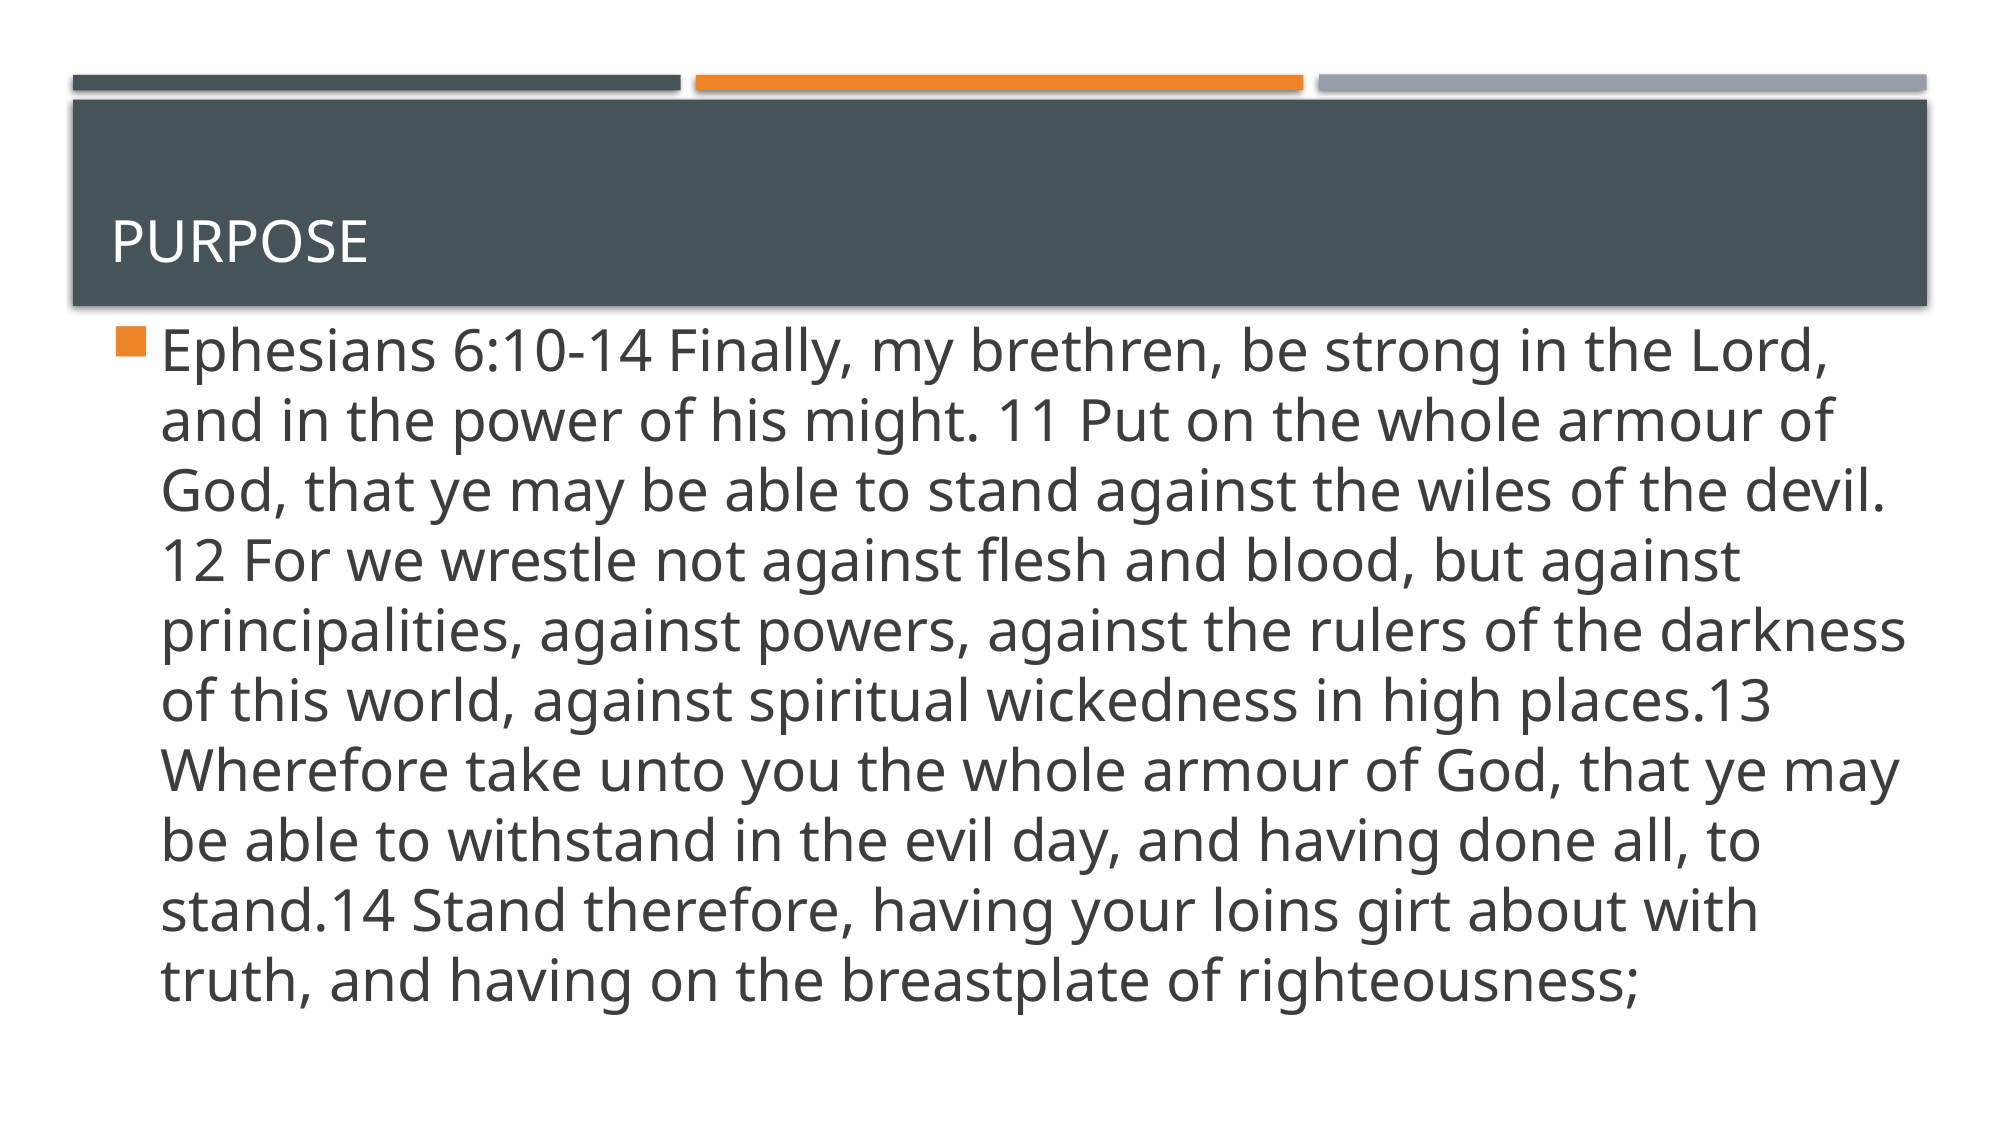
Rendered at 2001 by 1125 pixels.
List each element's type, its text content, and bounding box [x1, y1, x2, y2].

title Purpose [95, 119, 1905, 282]
list Ephesians 6:10-14 Finally, my brethren, be strong in the Lord, and in the power of his might. 11 Put on the whole armour of God, that ye may be able to stand against the wiles of the devil. 12 For we wrestle not against flesh and blood, but against principalities, against powers, against the rulers of the darkness of this world, against spiritual wickedness in high places.13 Wherefore take unto you the whole armour of God, that ye may be able to withstand in the evil day, and having done all, to stand.14 Stand therefore, having your loins girt about with truth, and having on the breastplate of righteousness; [95, 365, 1924, 962]
